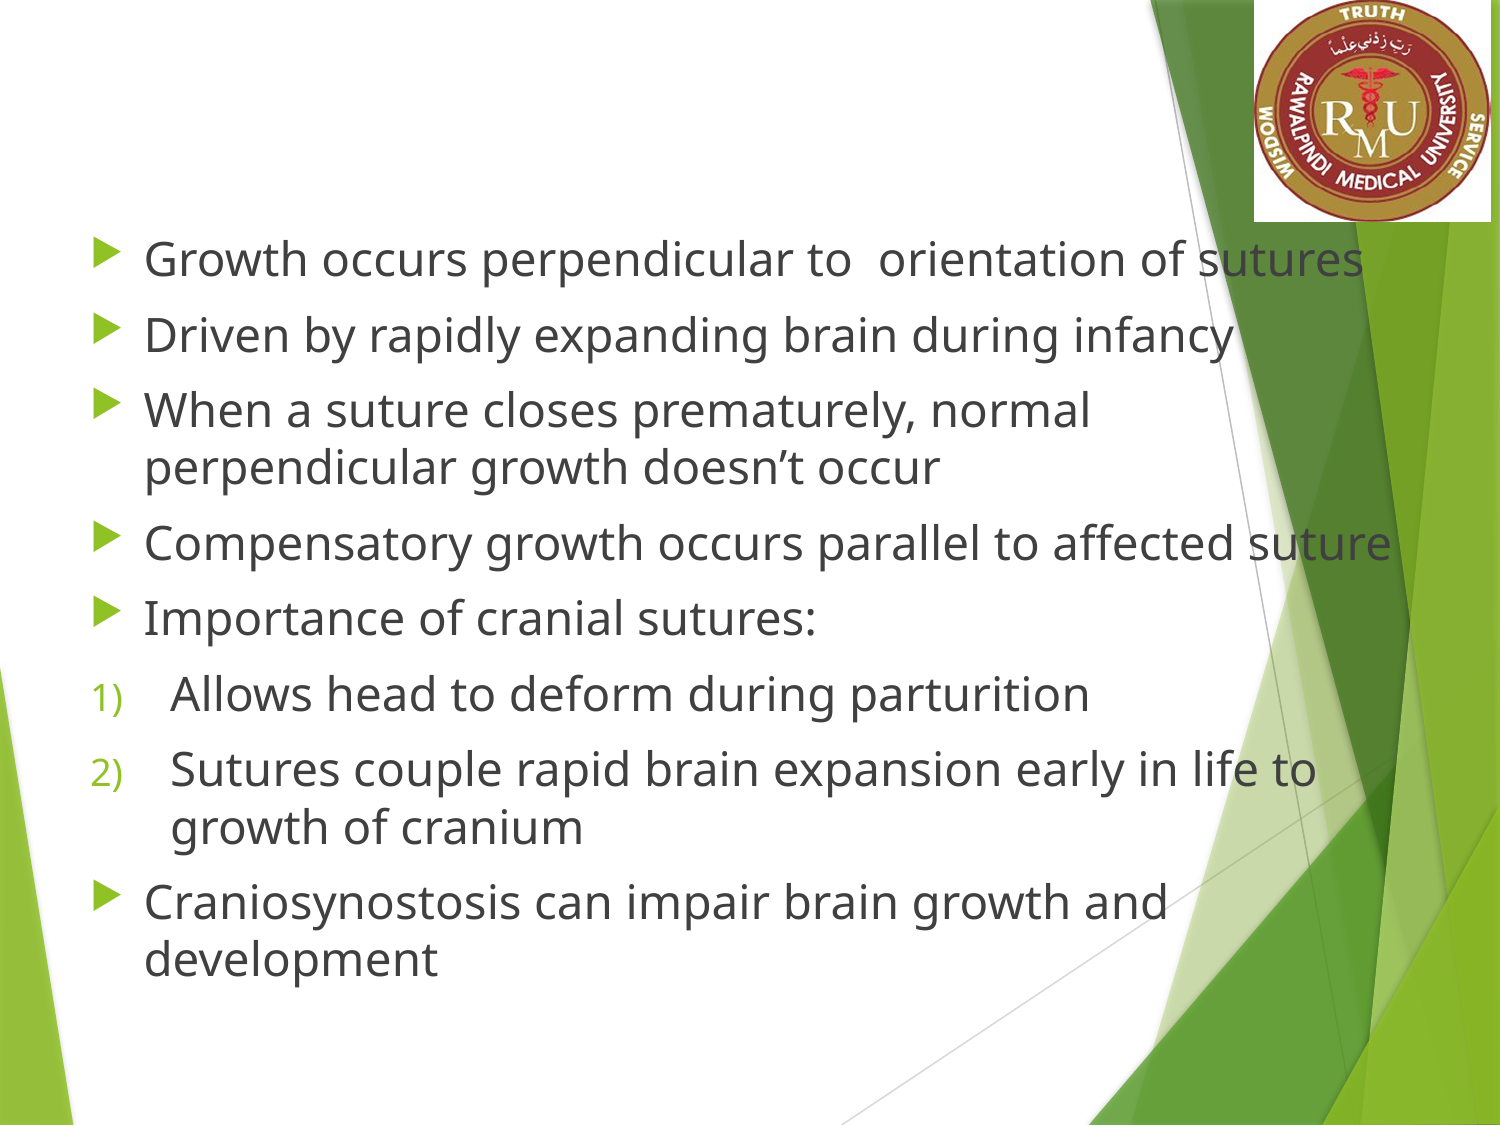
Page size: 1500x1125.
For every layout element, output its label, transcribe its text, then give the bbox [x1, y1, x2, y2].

picture [1253, 0, 1491, 222]
list Growth occurs perpendicular to orientation of sutures Driven by rapidly expanding brain during infancy When a suture closes prematurely, normal perpendicular growth doesn’t occur Compensatory growth occurs parallel to affected suture Importance of cranial sutures: Allows head to deform during parturition Sutures couple rapid brain expansion early in life to growth of cranium Craniosynostosis can impair brain growth and development [75, 221, 1425, 1005]
